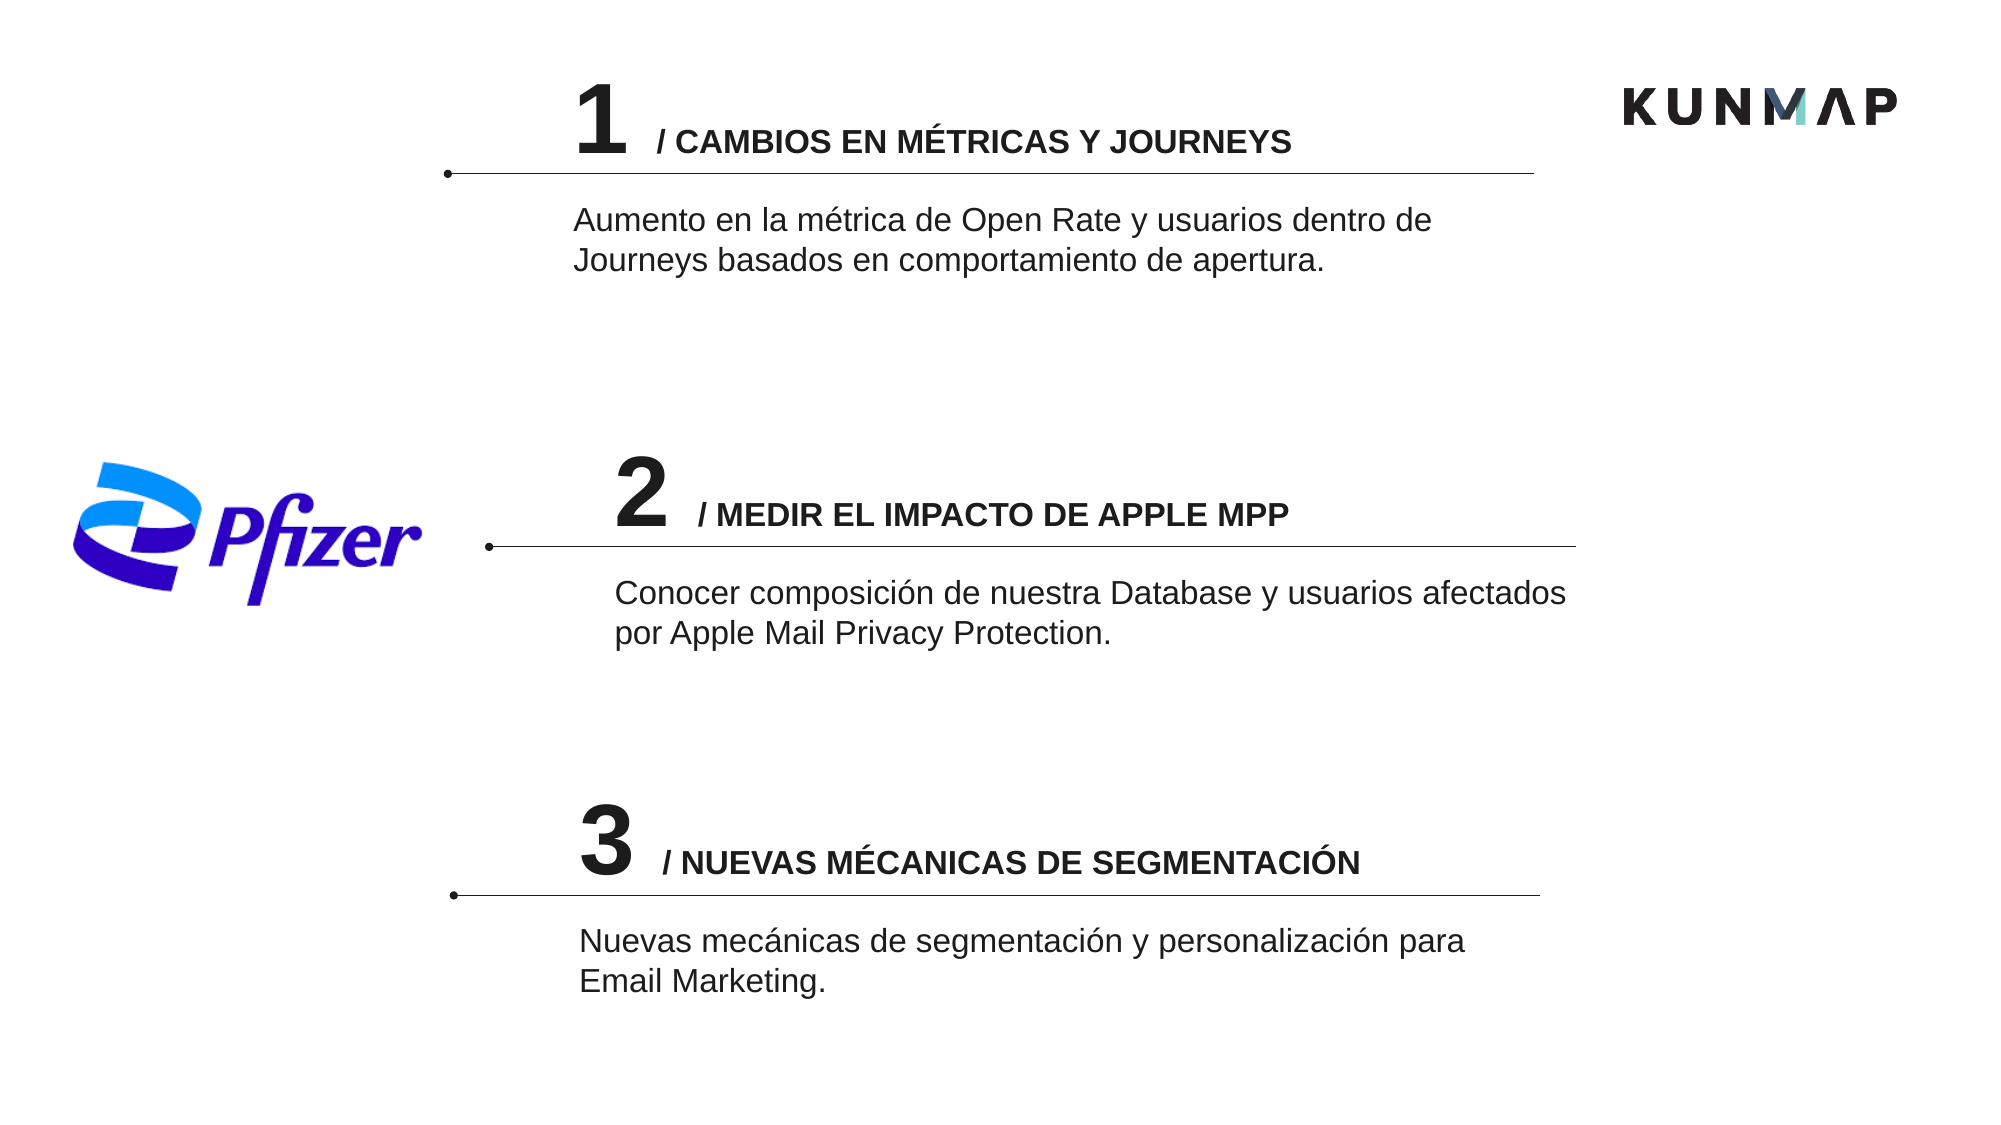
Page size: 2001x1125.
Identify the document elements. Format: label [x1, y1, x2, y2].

text_box [453, 767, 1569, 1010]
text_box [489, 418, 1604, 662]
text_box [447, 45, 1563, 289]
picture [1624, 88, 1897, 125]
picture [72, 435, 423, 633]
